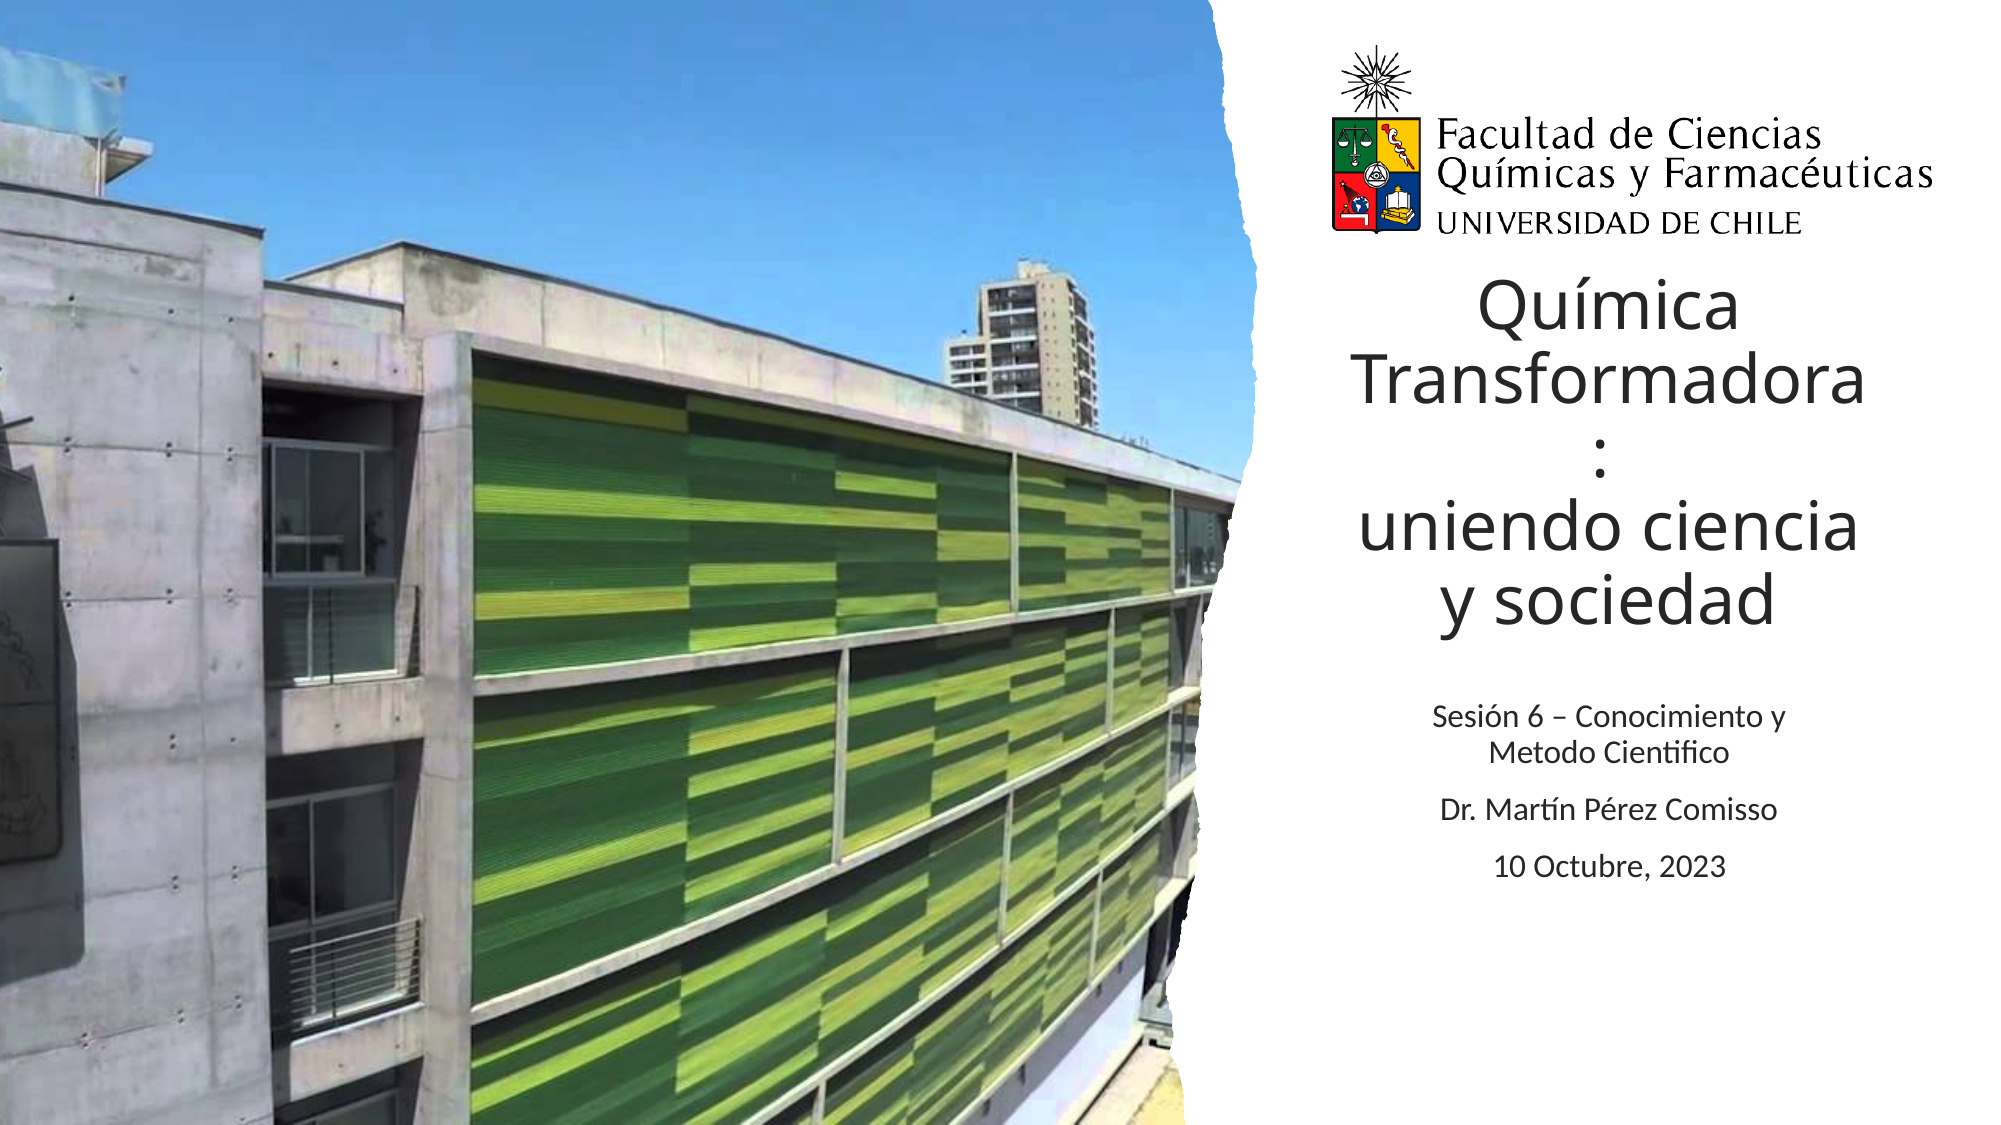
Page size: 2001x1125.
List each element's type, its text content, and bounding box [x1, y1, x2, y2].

picture [0, 0, 1258, 1125]
picture [1331, 45, 1932, 234]
subtitle Sesión 6 – Conocimiento y Metodo Cientifico Dr. Martín Pérez Comisso 10 Octubre, 2023 [1371, 691, 1847, 904]
title Química Transformadora: uniendo ciencia y sociedad [1331, 256, 1888, 647]
